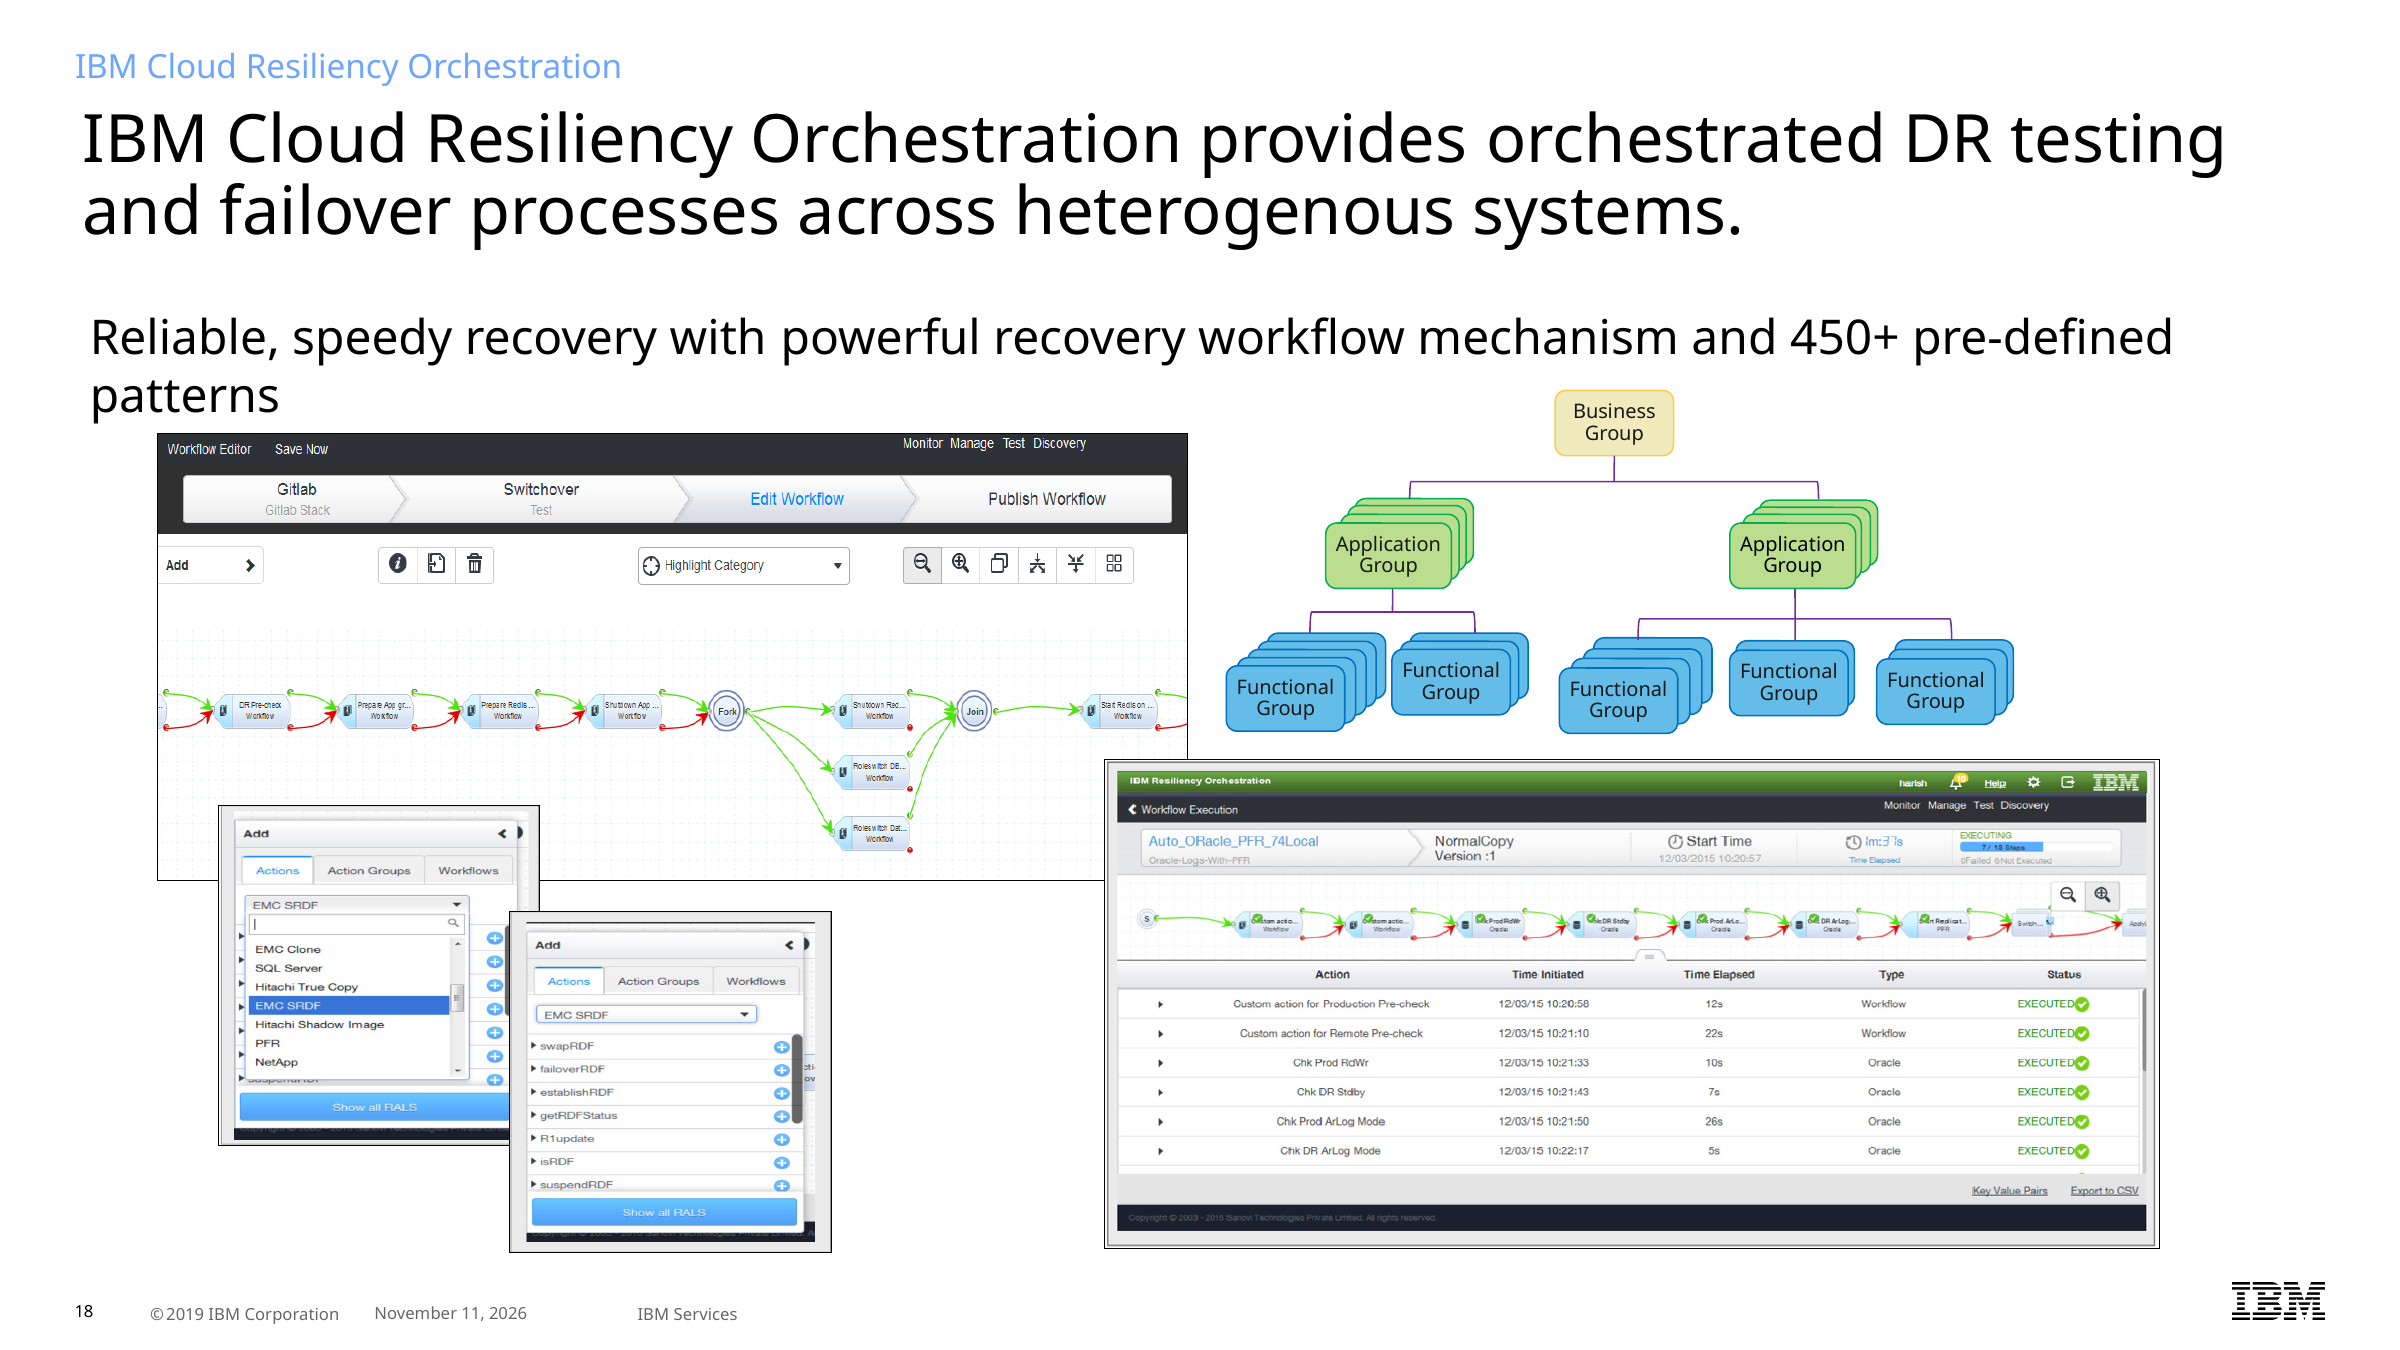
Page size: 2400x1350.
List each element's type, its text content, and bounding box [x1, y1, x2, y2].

footer [39, 1283, 1720, 1320]
text_box Reliable, speedy recovery with powerful recovery workflow mechanism and 450+ pre-defined patterns [75, 299, 2348, 430]
text_box IBM Cloud Resiliency Orchestration provides orchestrated DR testing and failover processes across heterogenous systems. [82, 104, 2318, 249]
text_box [157, 390, 2160, 1253]
picture [2232, 1282, 2325, 1320]
text_box IBM Cloud Resiliency Orchestration [74, 43, 1155, 89]
